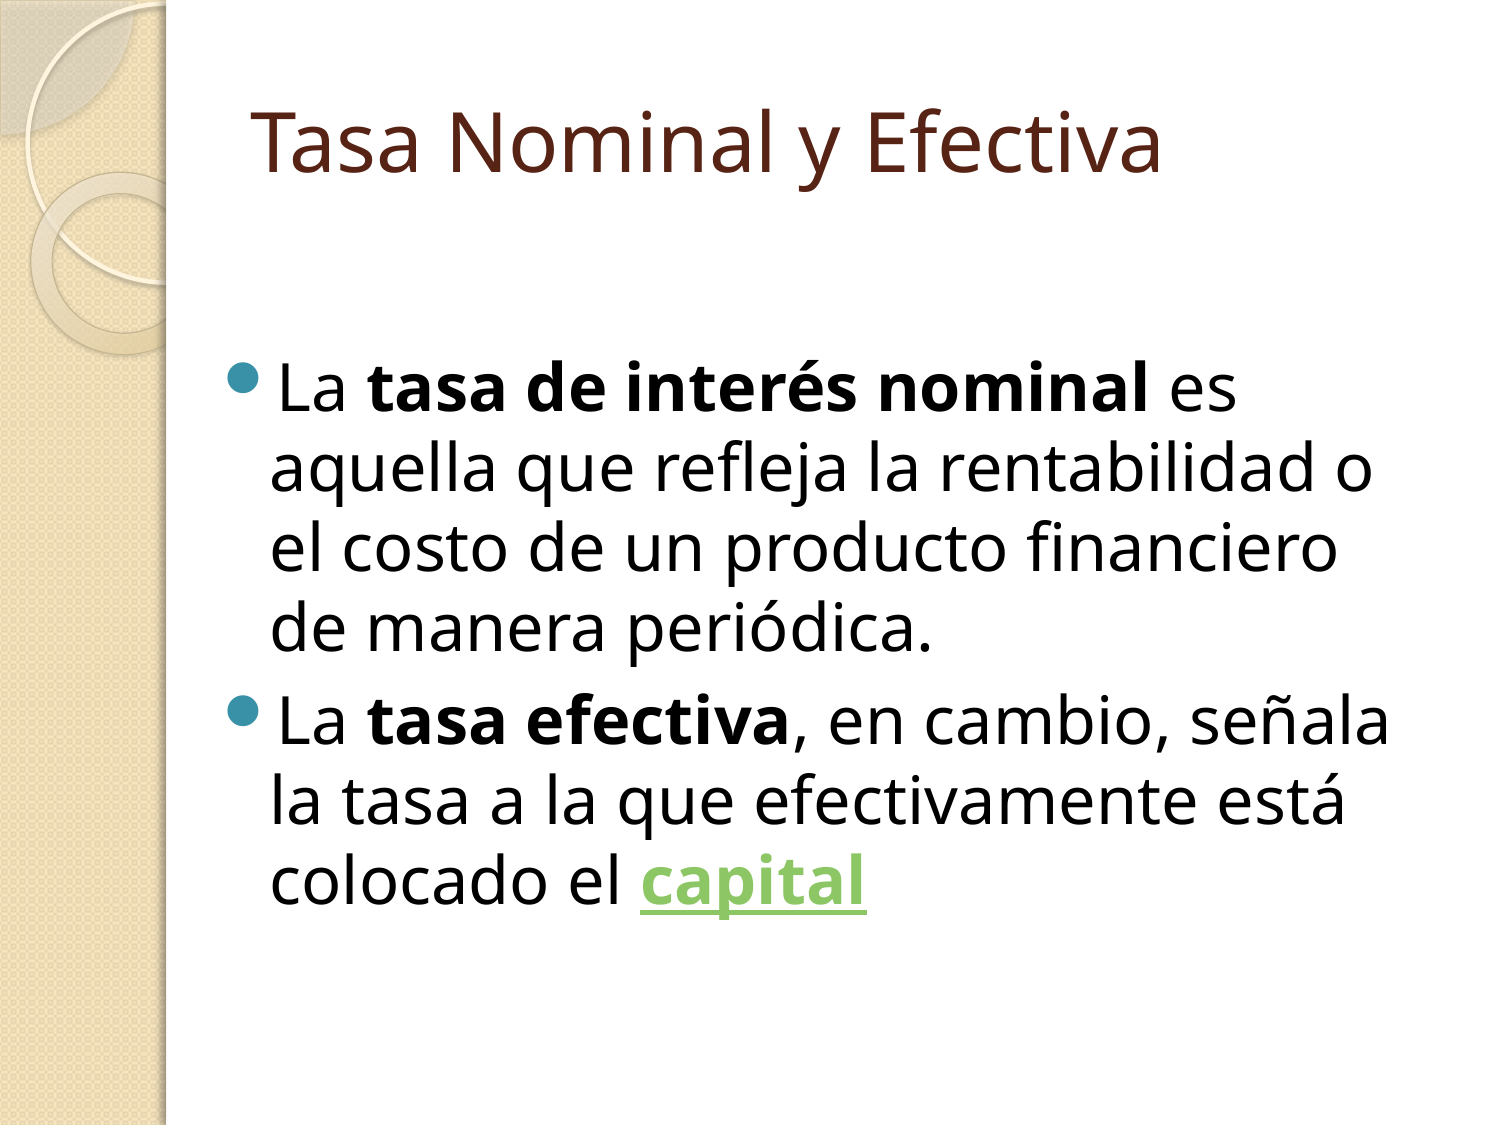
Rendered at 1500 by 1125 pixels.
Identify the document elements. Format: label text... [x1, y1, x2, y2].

title Tasa Nominal y Efectiva [235, 45, 1466, 233]
list La tasa de interés nominal es aquella que refleja la rentabilidad o el costo de un producto financiero de manera periódica. La tasa efectiva, en cambio, señala la tasa a la que efectivamente está colocado el capital [194, 337, 1425, 1125]
